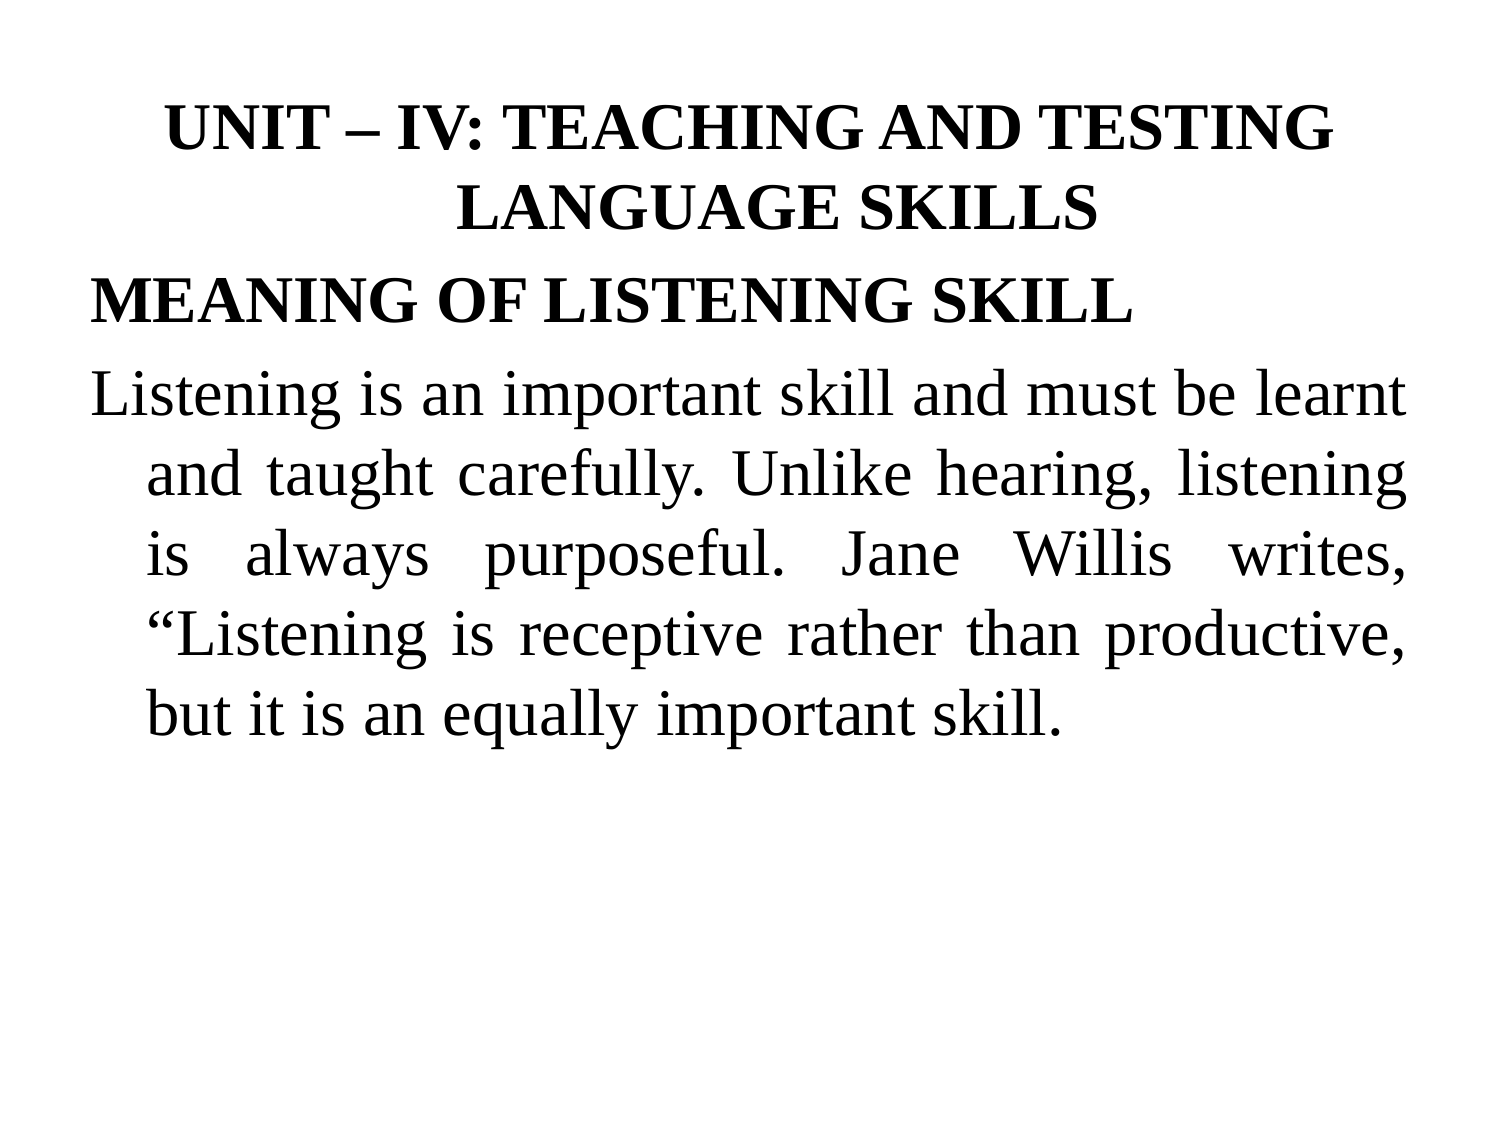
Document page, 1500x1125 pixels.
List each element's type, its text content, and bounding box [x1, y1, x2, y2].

list UNIT – IV: TEACHING AND TESTING LANGUAGE SKILLS MEANING OF LISTENING SKILL Listening is an important skill and must be learnt and taught carefully. Unlike hearing, listening is always purposeful. Jane Willis writes, “Listening is receptive rather than productive, but it is an equally important skill. [75, 75, 1425, 1088]
